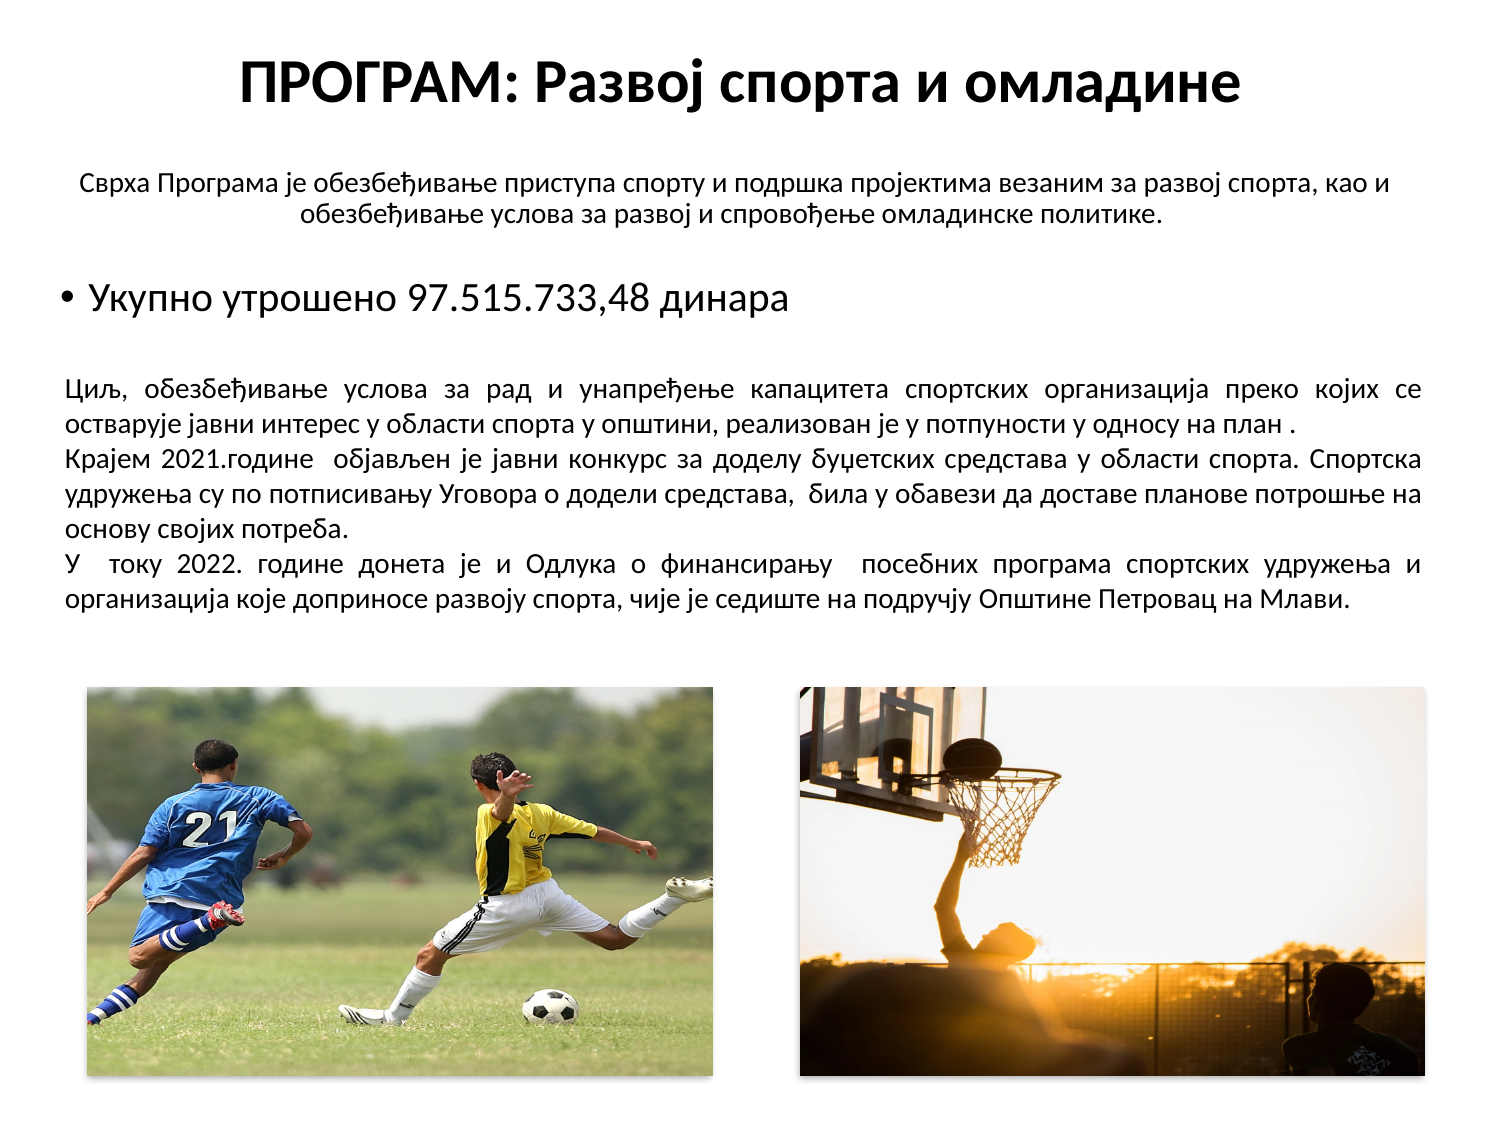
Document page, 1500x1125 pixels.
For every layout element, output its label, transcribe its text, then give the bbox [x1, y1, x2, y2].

title ПРОГРАМ: Развој спорта и омладине [207, 37, 1275, 124]
picture [87, 687, 713, 1076]
picture [799, 687, 1425, 1076]
text_box Циљ, обезбеђивање услова за рад и унапређење капацитета спортских организација преко којих се остварује јавни интерес у области спорта у општини, реализован је у потпуности у односу на план . Крајем 2021.године објављен је јавни конкурс за доделу буџетских средстава у области спорта. Спортска удружења су по потписивању Уговора о додели средстава, била у обавези да доставе планове потрошње на основу својих потреба. У току 2022. године донета је и Одлука о финансирању посебних програма спортских удружења и организација које доприносе развоју спорта, чије је седиште на подручју Oпштине Петровац на Млави. [50, 362, 1438, 622]
list Укупно утрошено 97.515.733,48 динара [45, 268, 850, 350]
text_box Сврха Програма је обезбеђивање приступа спорту и подршка пројектима везаним за развој спорта, као и обезбеђивање услова за развој и спровођење омладинске политике. [60, 165, 1411, 238]
